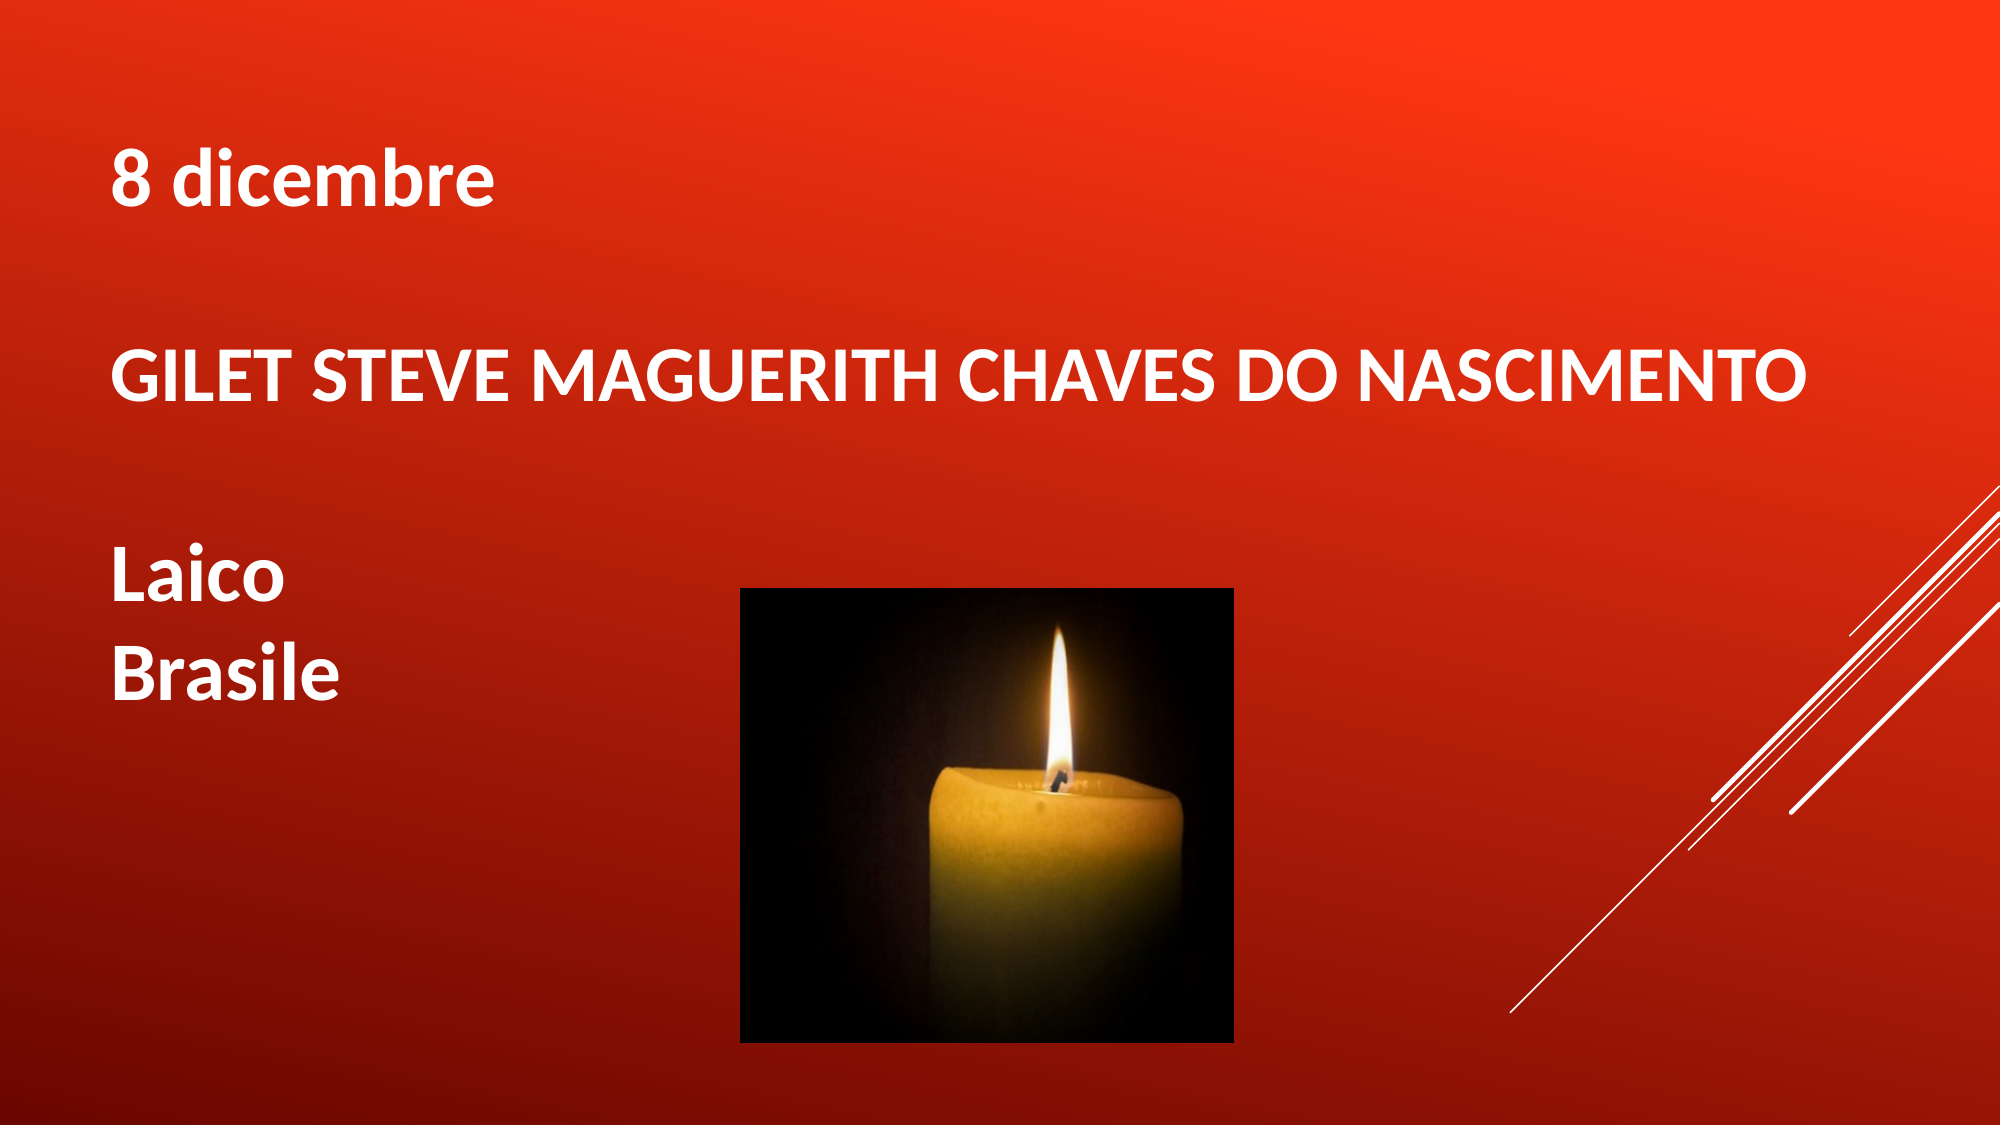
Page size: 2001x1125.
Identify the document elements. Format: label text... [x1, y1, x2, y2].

picture [740, 588, 1234, 1044]
text_box 8 dicembre GILET STEVE MAGUERITH CHAVES DO NASCIMENTO Laico Brasile [95, 115, 1905, 725]
